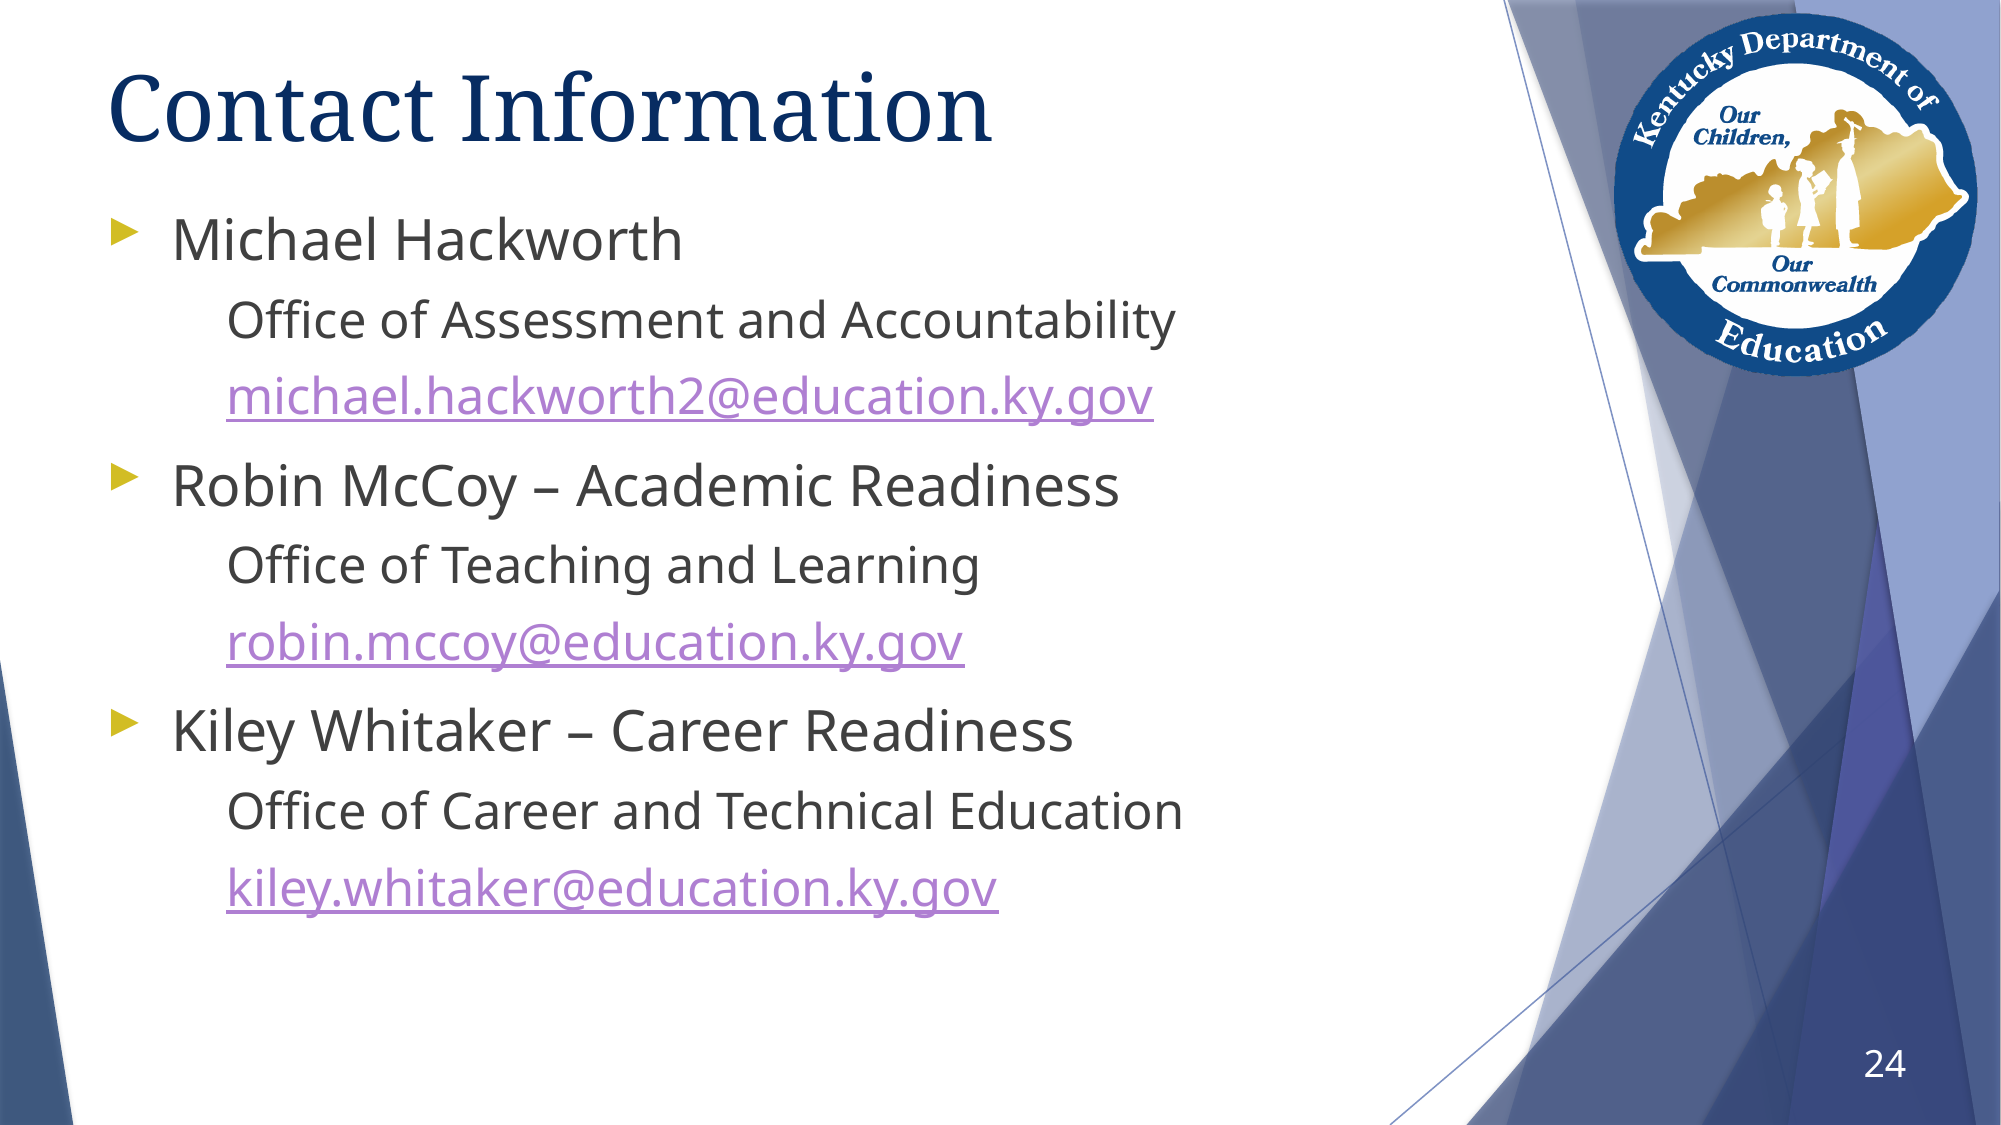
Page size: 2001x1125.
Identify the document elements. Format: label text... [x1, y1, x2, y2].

picture [1598, 0, 1989, 390]
title Contact Information [91, 42, 1502, 196]
list Michael Hackworth Office of Assessment and Accountability michael.hackworth2@education.ky.gov Robin McCoy – Academic Readiness Office of Teaching and Learning robin.mccoy@education.ky.gov Kiley Whitaker – Career Readiness Office of Career and Technical Education kiley.whitaker@education.ky.gov [91, 196, 1599, 1095]
slide_number 24 [1809, 1035, 1922, 1096]
